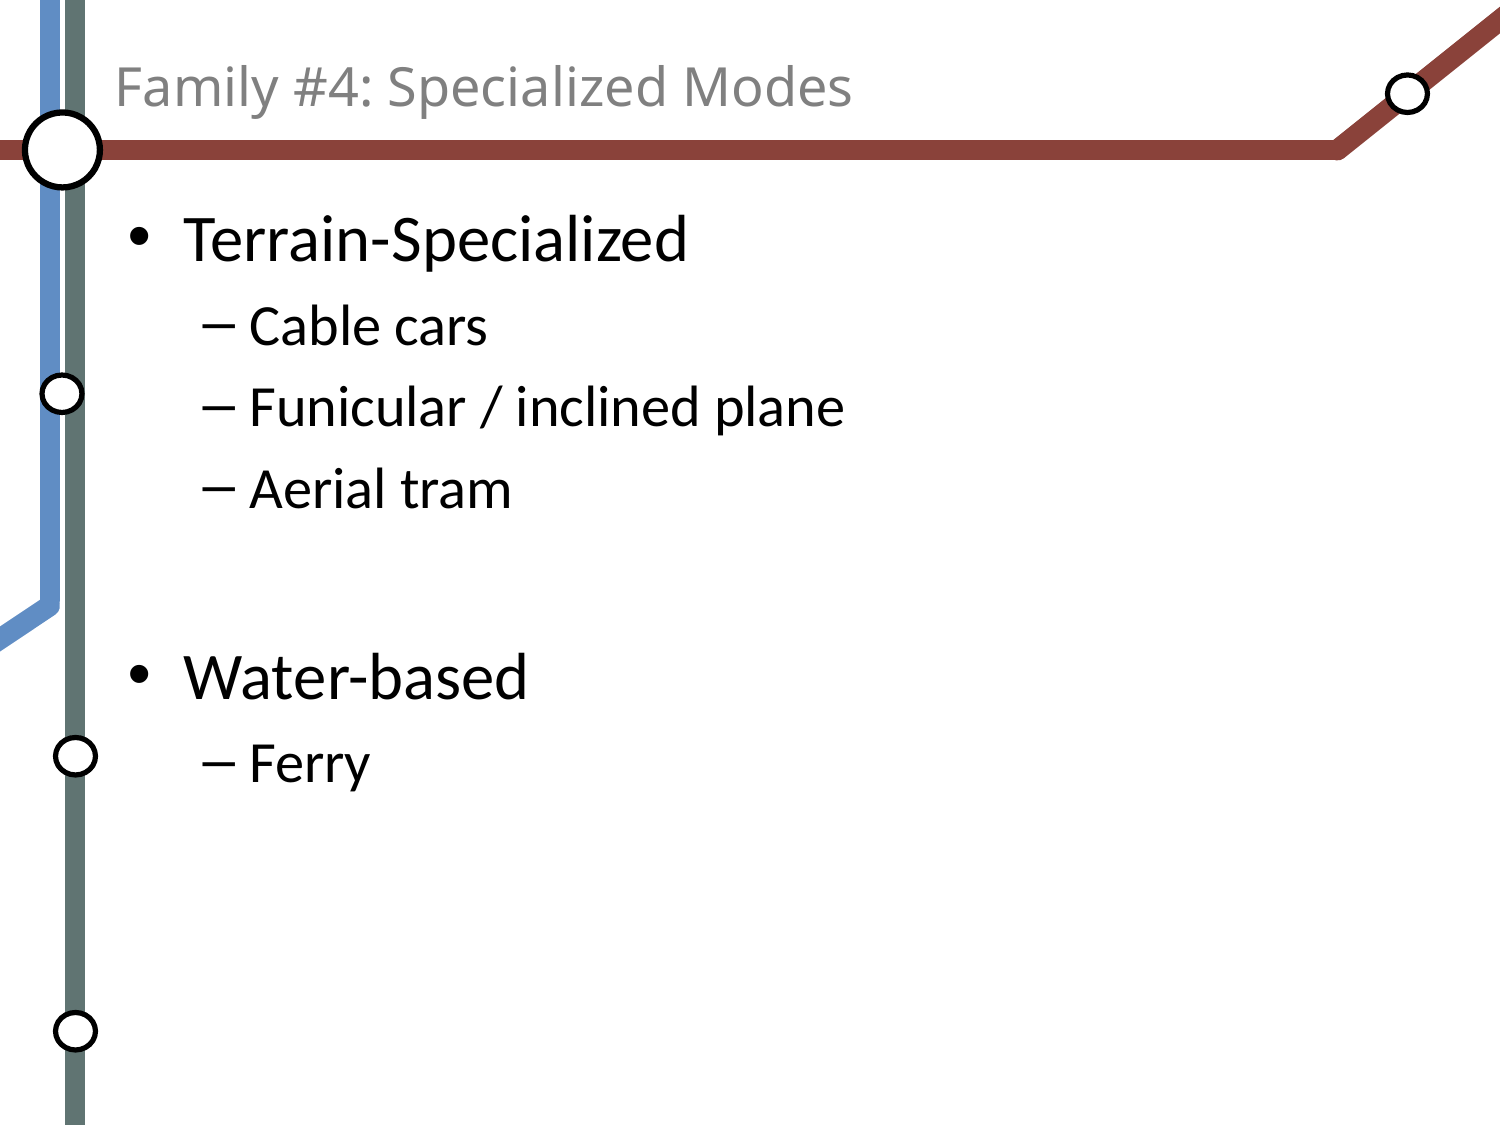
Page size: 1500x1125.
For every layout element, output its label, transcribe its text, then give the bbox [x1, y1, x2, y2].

title Family #4: Specialized Modes [99, 45, 1338, 125]
list Terrain-Specialized Cable cars Funicular / inclined plane Aerial tram Water-based Ferry [112, 187, 1463, 1088]
